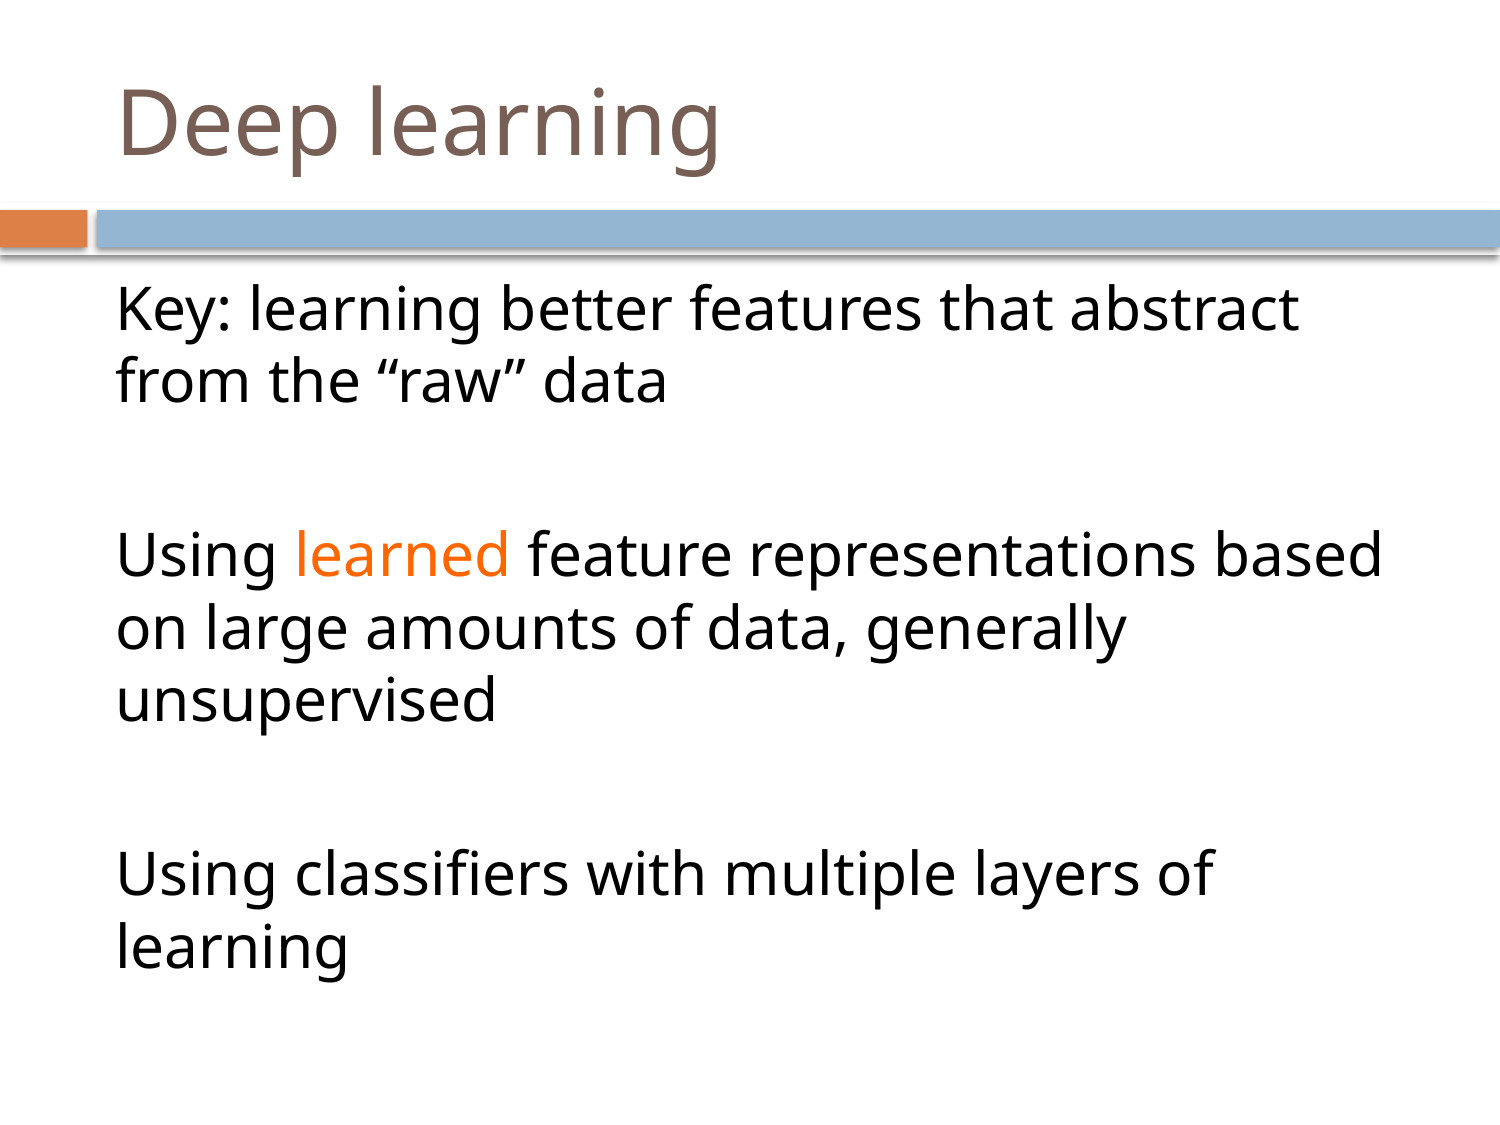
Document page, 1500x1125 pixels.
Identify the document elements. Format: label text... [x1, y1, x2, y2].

title Deep learning [100, 37, 1438, 200]
list Key: learning better features that abstract from the “raw” data Using learned feature representations based on large amounts of data, generally unsupervised Using classifiers with multiple layers of learning [100, 262, 1438, 1000]
